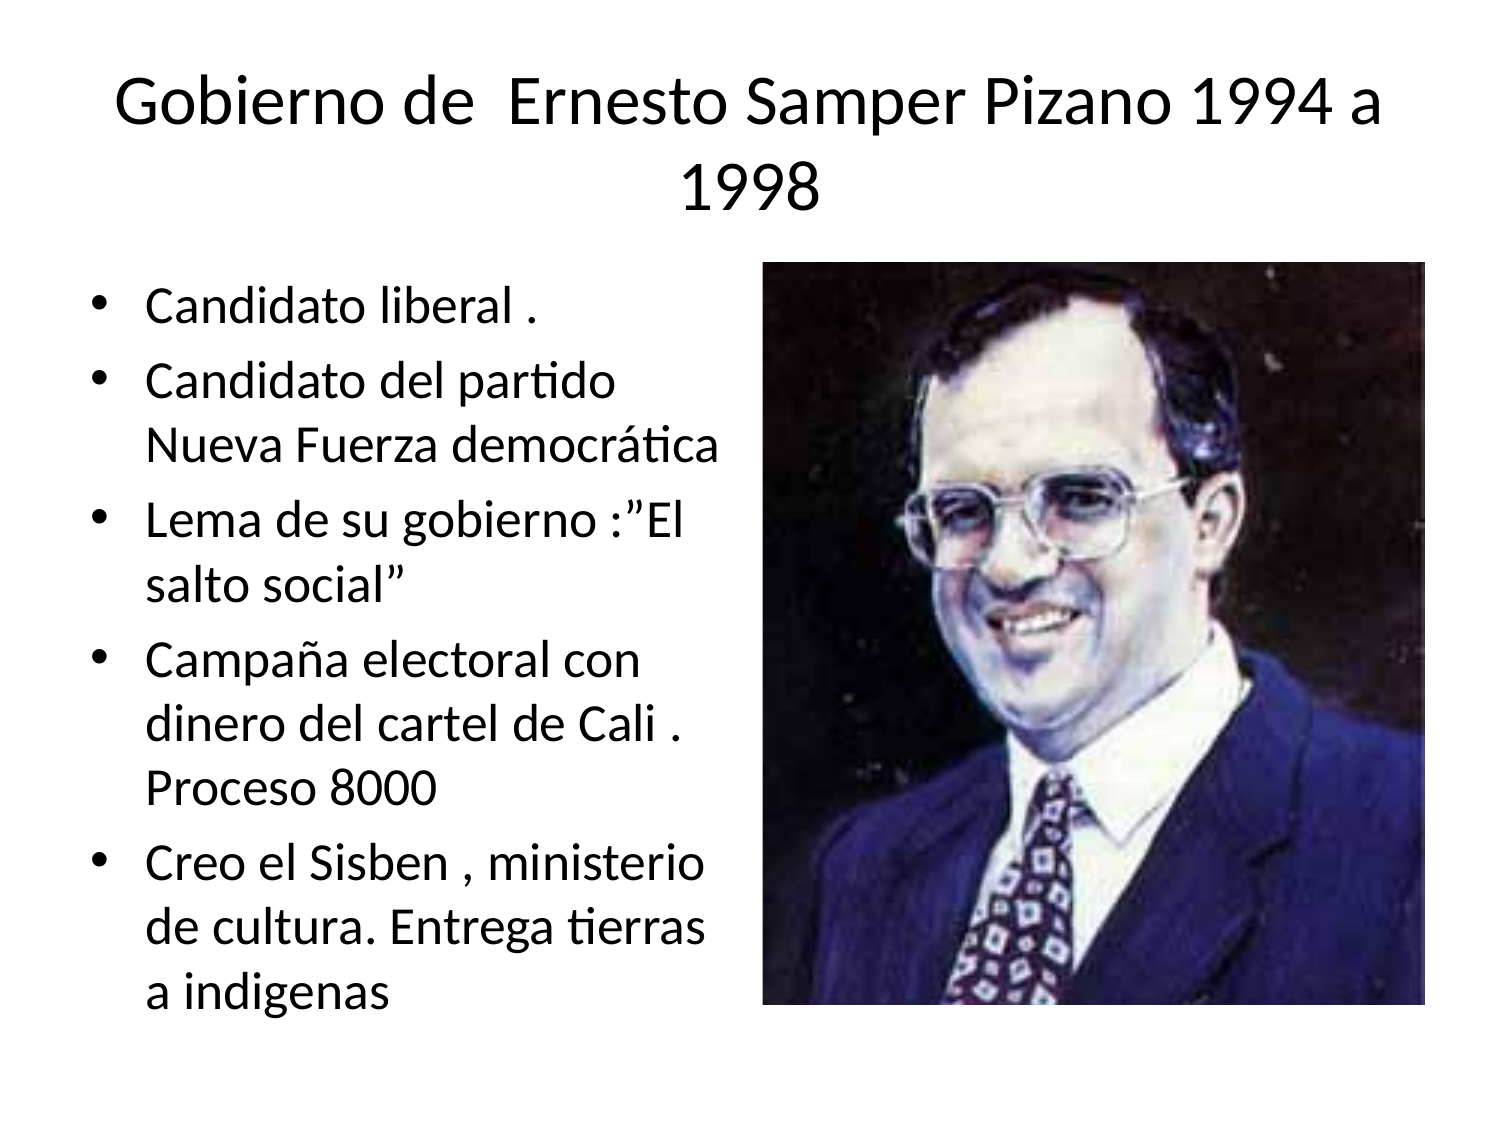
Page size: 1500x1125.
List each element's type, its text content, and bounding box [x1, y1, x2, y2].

list Candidato liberal . Candidato del partido Nueva Fuerza democrática Lema de su gobierno :”El salto social” Campaña electoral con dinero del cartel de Cali . Proceso 8000 Creo el Sisben , ministerio de cultura. Entrega tierras a indigenas [75, 262, 738, 1125]
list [762, 262, 1426, 1006]
title Gobierno de Ernesto Samper Pizano 1994 a 1998 [75, 45, 1425, 233]
